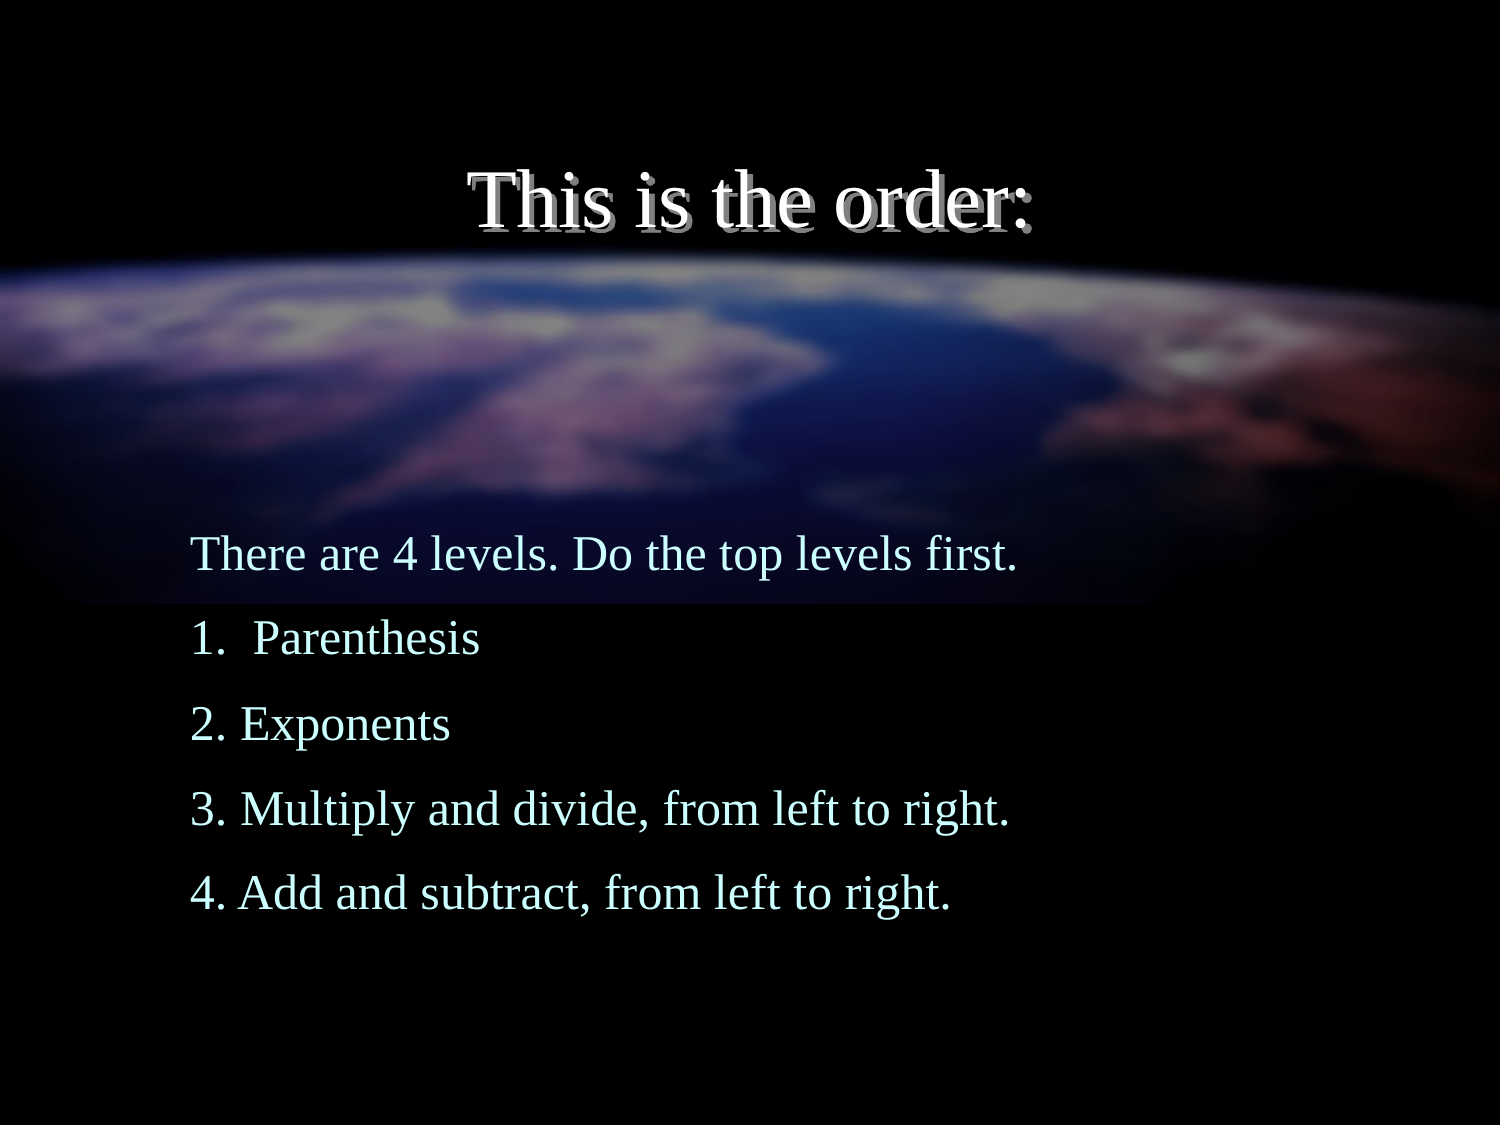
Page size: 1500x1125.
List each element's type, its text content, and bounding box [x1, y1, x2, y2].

text_box There are 4 levels. Do the top levels first. 1. Parenthesis 2. Exponents 3. Multiply and divide, from left to right. 4. Add and subtract, from left to right. [174, 512, 1400, 1013]
picture [0, 212, 1500, 604]
title This is the order: [112, 99, 1388, 288]
